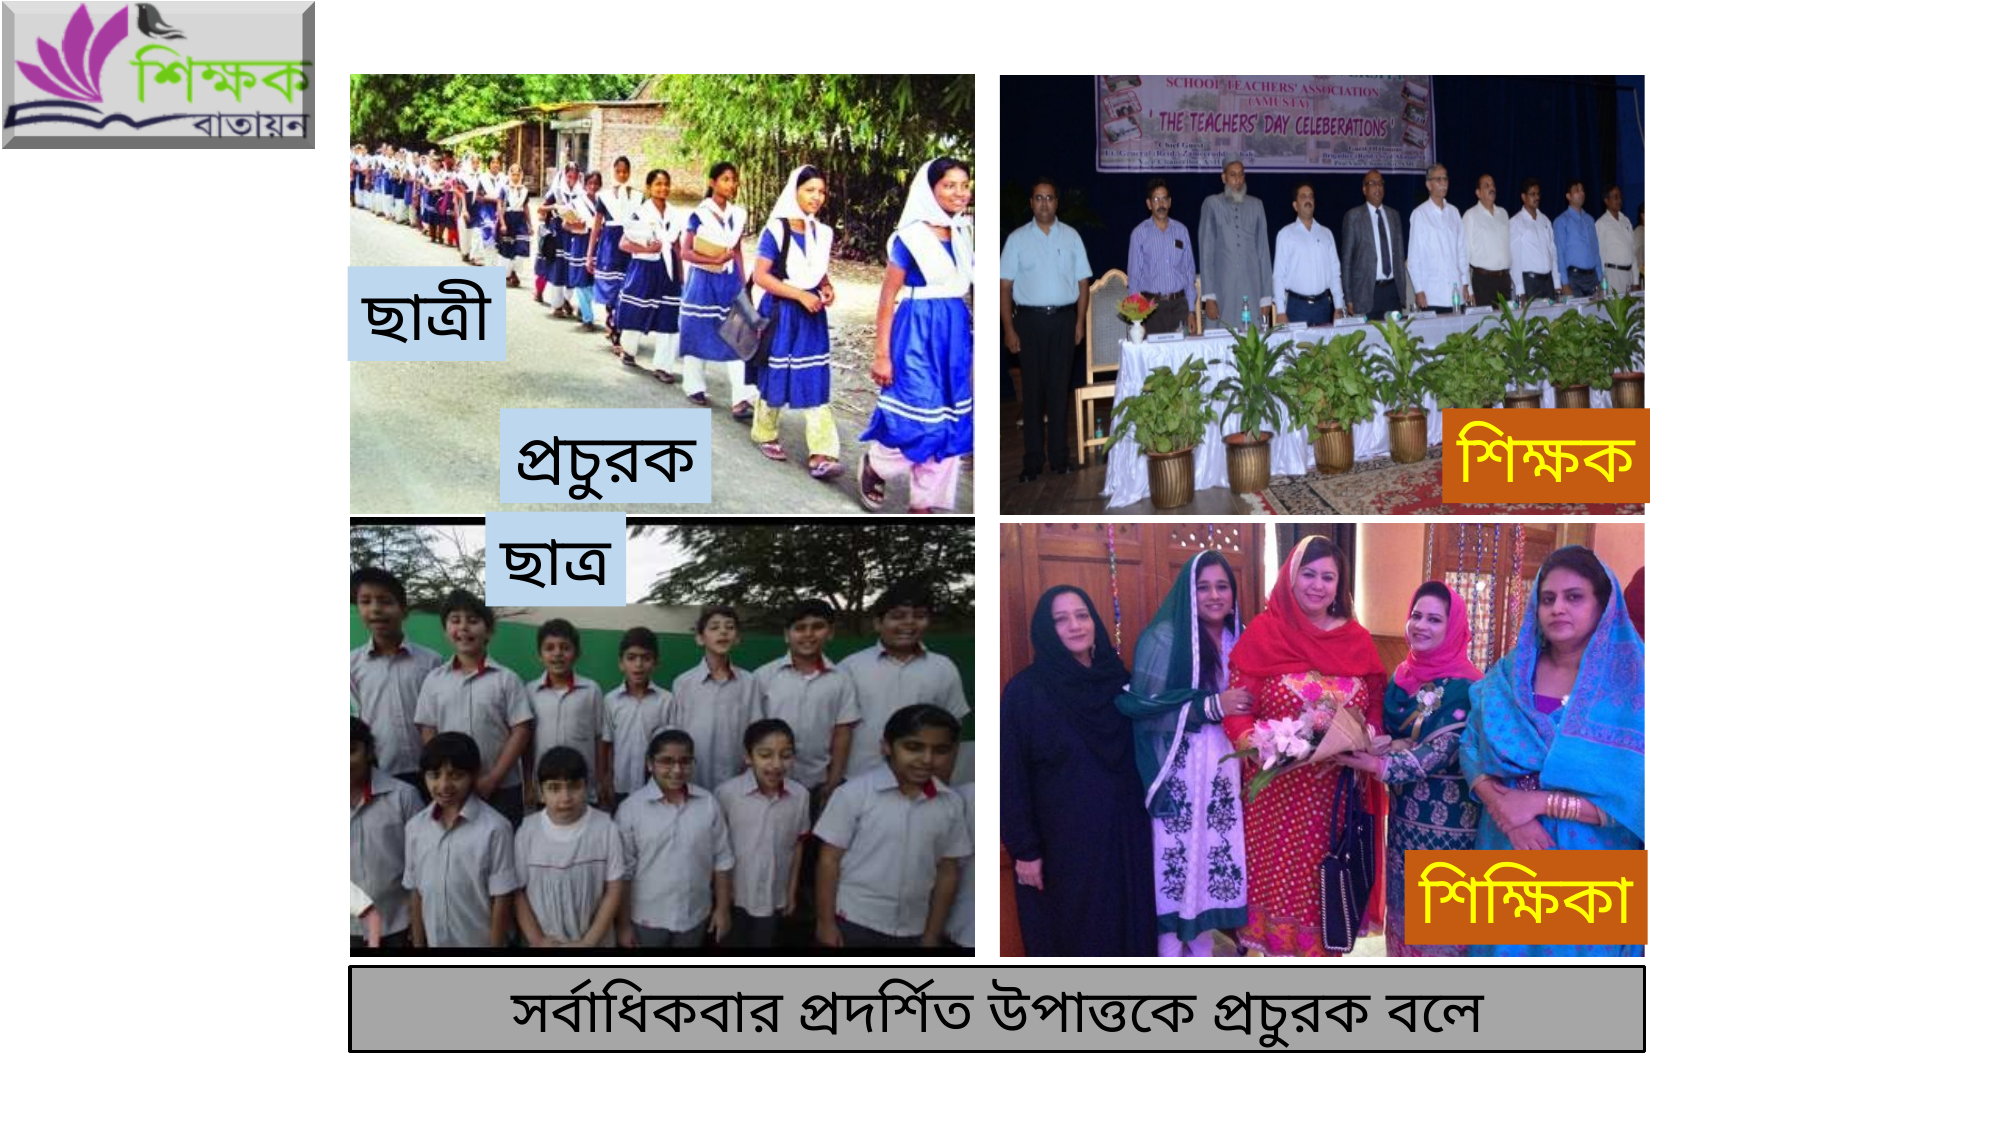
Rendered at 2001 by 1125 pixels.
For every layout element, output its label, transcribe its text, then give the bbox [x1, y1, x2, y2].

picture [349, 517, 975, 957]
picture [0, 0, 317, 151]
picture [349, 74, 975, 515]
text_box শিক্ষক [1645, 408, 1650, 504]
picture [999, 74, 1645, 515]
picture [999, 523, 1645, 957]
text_box সর্বাধিকবার প্রদর্শিত উপাত্তকে প্রচুরক বলে [350, 966, 1645, 1052]
